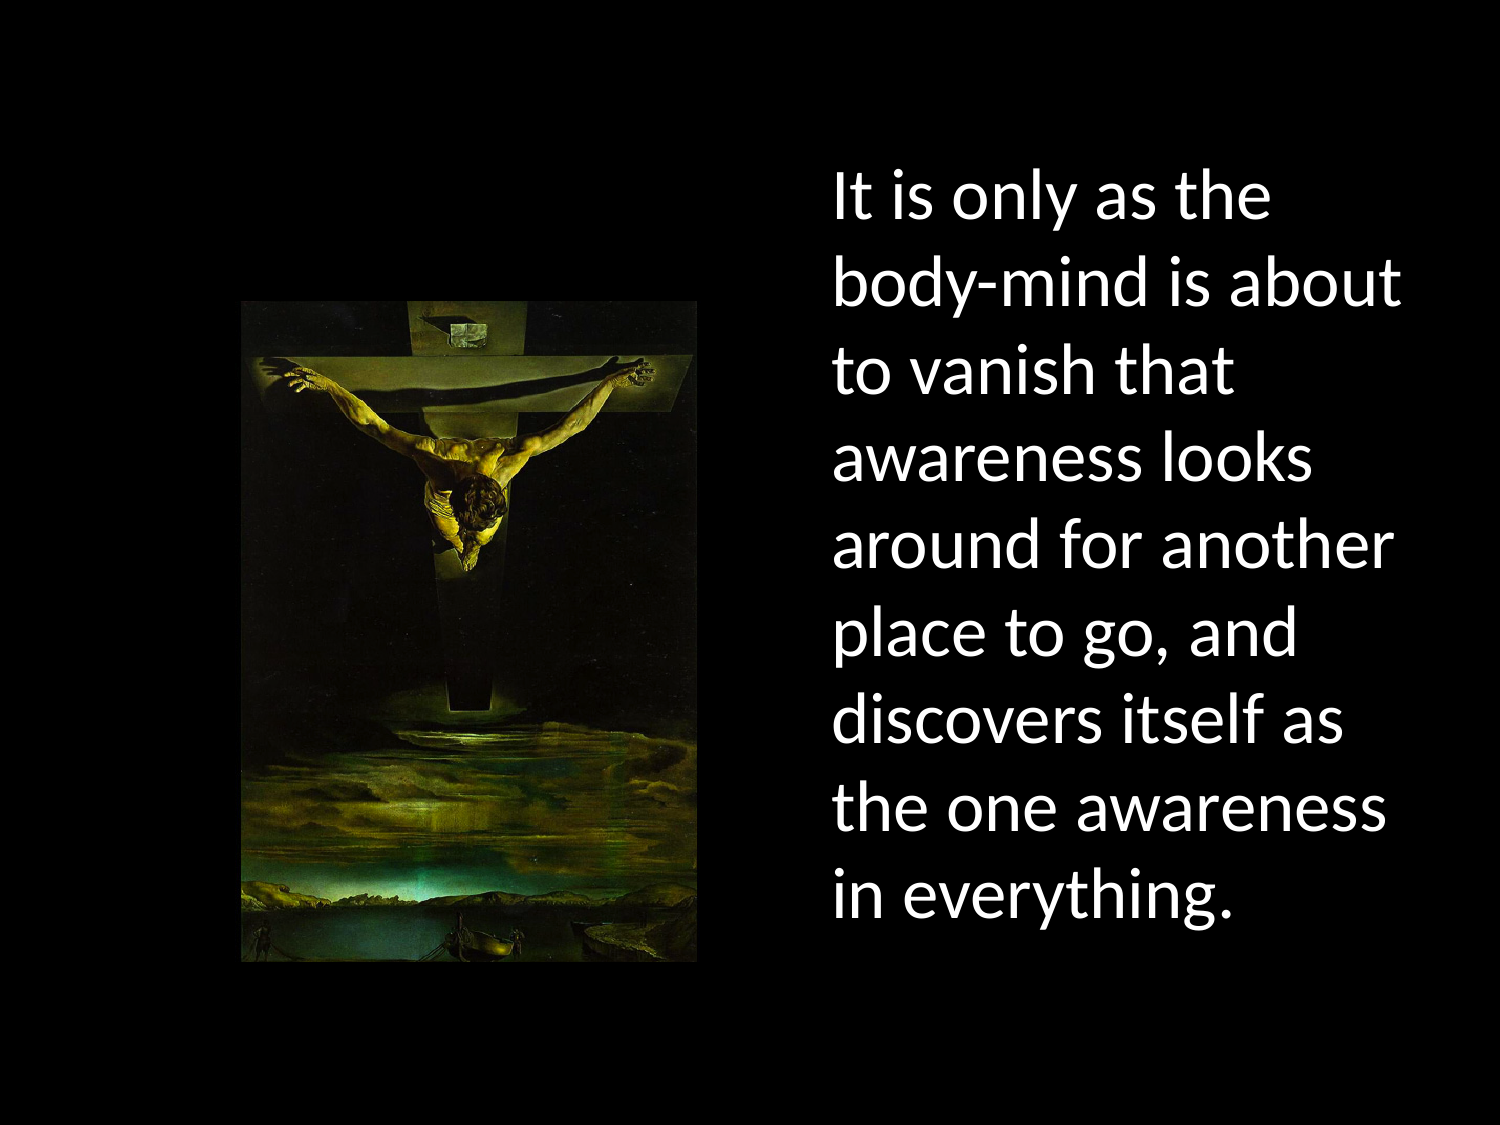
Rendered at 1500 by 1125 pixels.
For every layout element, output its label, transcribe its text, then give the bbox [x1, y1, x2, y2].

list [0, 138, 1007, 1125]
list It is only as the body-mind is about to vanish that awareness looks around for another place to go, and discovers itself as the one awareness in everything. [1007, 138, 1425, 1005]
